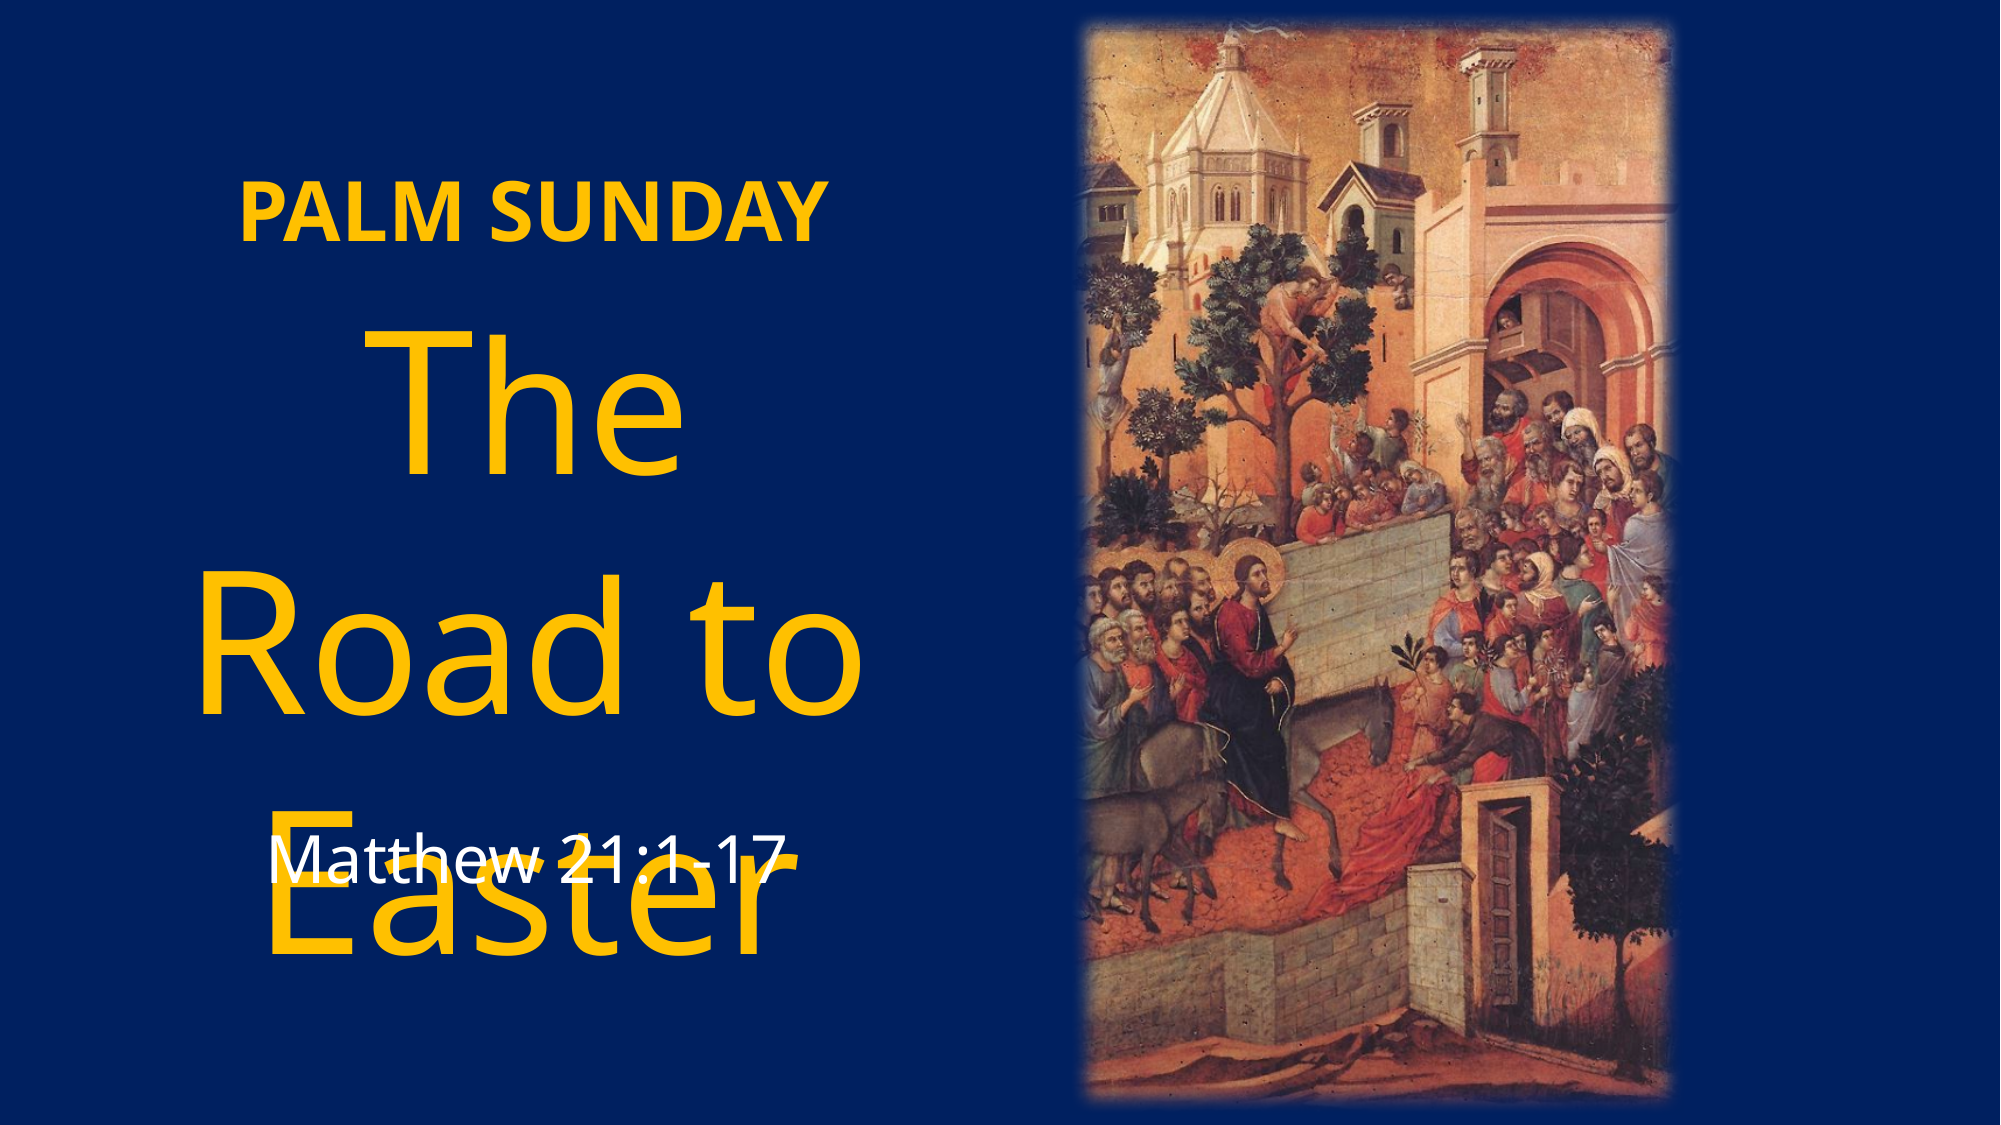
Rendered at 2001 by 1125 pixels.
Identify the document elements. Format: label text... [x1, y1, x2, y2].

text_box PALM SUNDAY [113, 151, 953, 266]
text_box Matthew 21:1-17 [184, 809, 871, 905]
text_box The Road to Easter [108, 267, 947, 1002]
picture [1070, 10, 1686, 1115]
